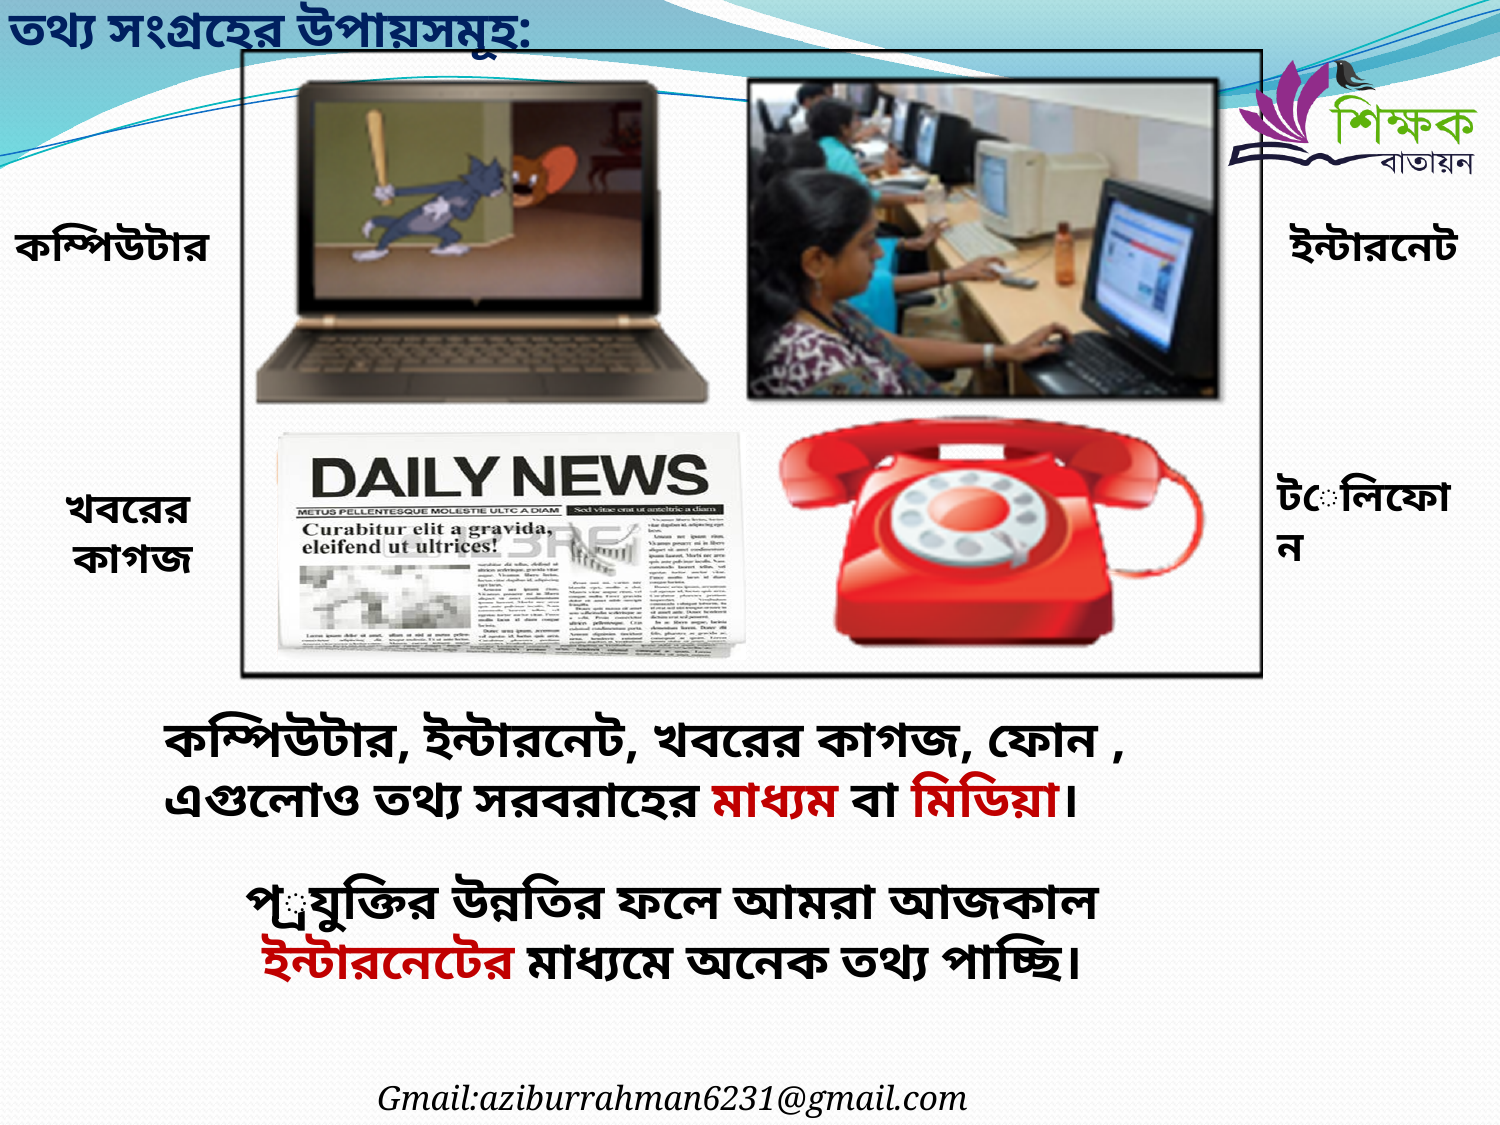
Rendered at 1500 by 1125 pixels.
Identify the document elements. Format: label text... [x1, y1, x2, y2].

text_box কম্পিউটার [0, 212, 230, 278]
text_box Gmail:aziburrahman6231@gmail.com [362, 1069, 1175, 1125]
picture [1212, 0, 1500, 242]
text_box ইন্টারনেট [1275, 255, 1474, 278]
text_box কম্পিউটার, ইন্টারনেট, খবরের কাগজ, ফোন , এগুলোও তথ্য সরবরাহের মাধ্যম বা মিডিয়া। [150, 699, 1293, 835]
text_box প্রযুক্তির উন্নতির ফলে আমরা আজকাল ইন্টারনেটের মাধ্যমে অনেক তথ্য পাচ্ছি। [99, 862, 1245, 998]
text_box টেলিফোন [1270, 462, 1471, 578]
text_box খবরের কাগজ [49, 474, 217, 590]
text_box তথ্য সংগ্রহের উপায়সমূহ: [0, 0, 547, 66]
picture [237, 49, 1263, 713]
